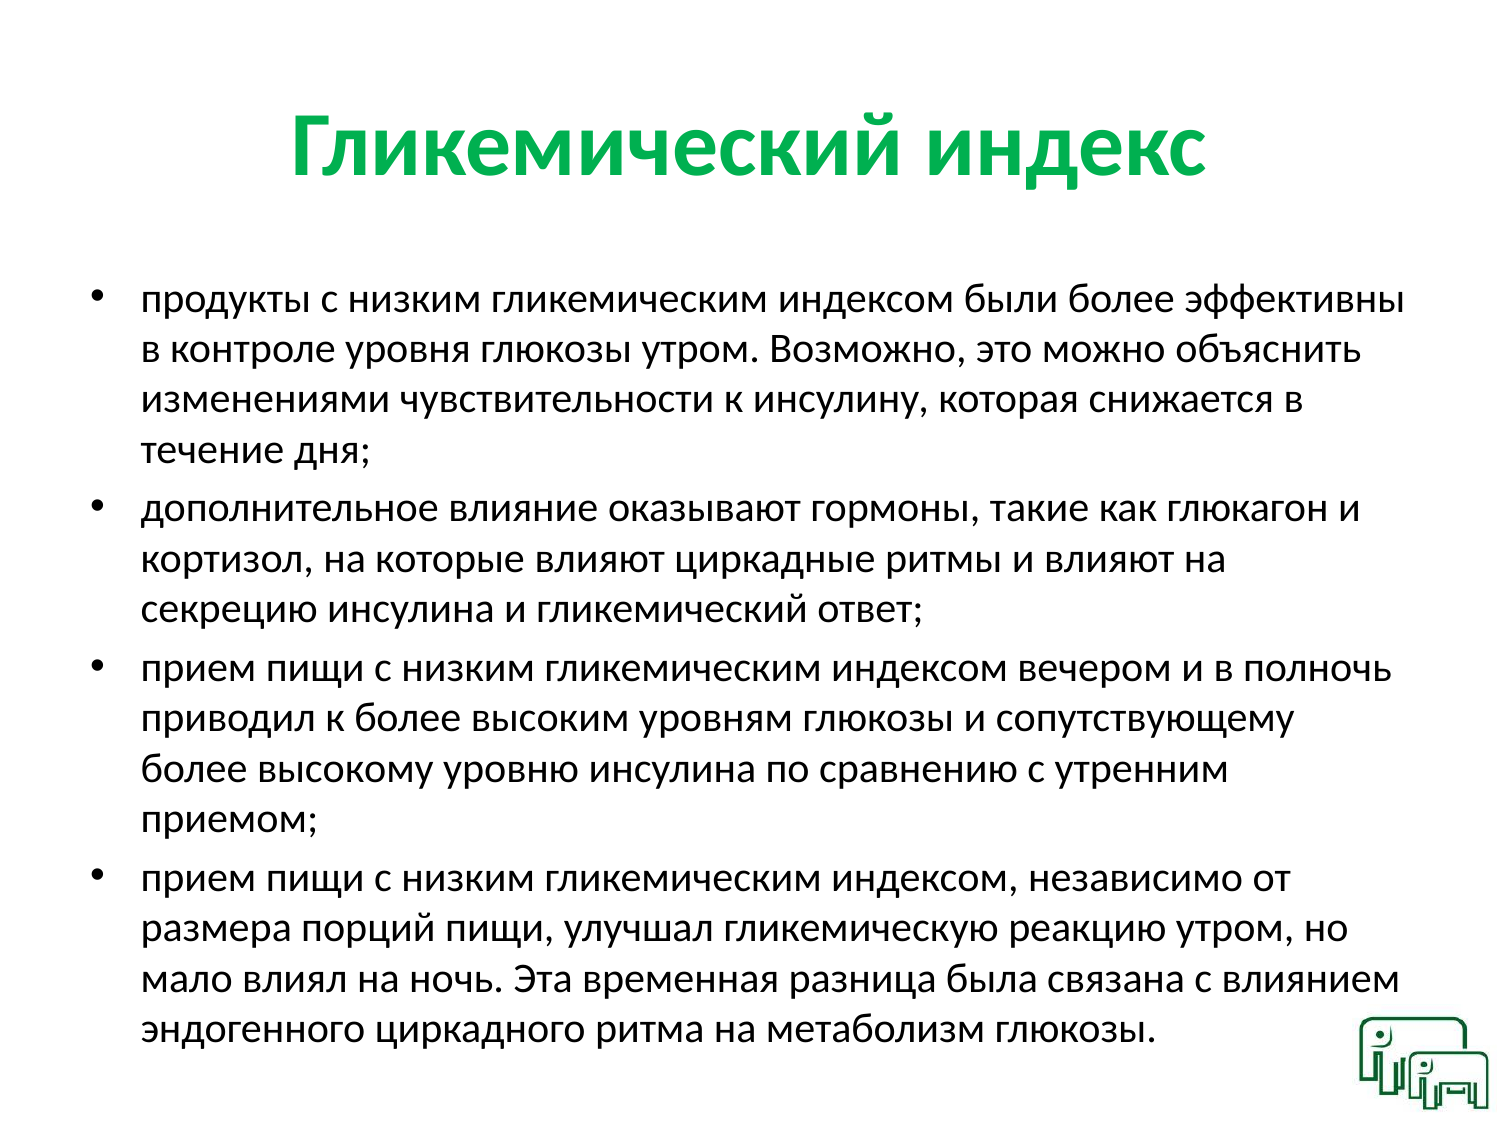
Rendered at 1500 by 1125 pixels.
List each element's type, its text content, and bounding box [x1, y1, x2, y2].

title Гликемический индекс [75, 45, 1425, 233]
picture [1352, 1004, 1497, 1115]
list продукты с низким гликемическим индексом были более эффективны в контроле уровня глюкозы утром. Возможно, это можно объяснить изменениями чувствительности к инсулину, которая снижается в течение дня; дополнительное влияние оказывают гормоны, такие как глюкагон и кортизол, на которые влияют циркадные ритмы и влияют на секрецию инсулина и гликемический ответ; прием пищи с низким гликемическим индексом вечером и в полночь приводил к более высоким уровням глюкозы и сопутствующему более высокому уровню инсулина по сравнению с утренним приемом; прием пищи с низким гликемическим индексом, независимо от размера порций пищи, улучшал гликемическую реакцию утром, но мало влиял на ночь. Эта временная разница была связана с влиянием эндогенного циркадного ритма на метаболизм глюкозы. [75, 262, 1425, 1071]
